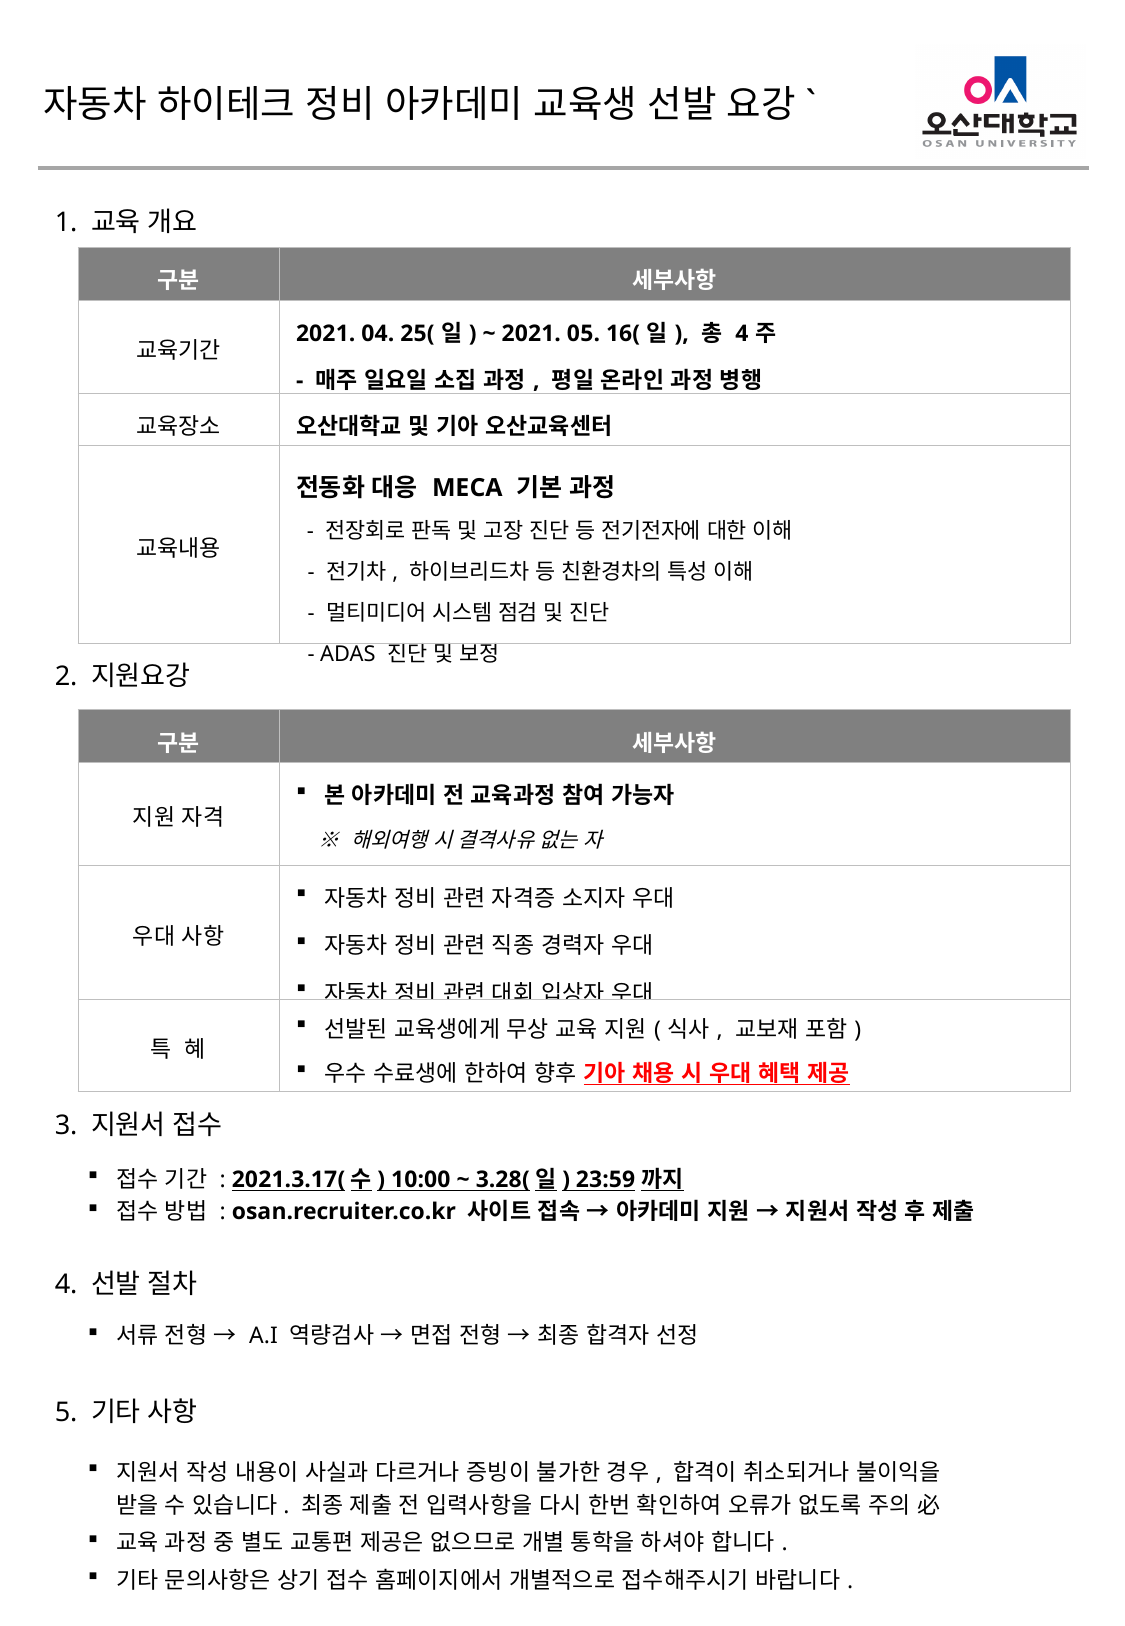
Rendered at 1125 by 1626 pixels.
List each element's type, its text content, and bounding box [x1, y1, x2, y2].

table_cell 오산대학교 및 기아 오산교육센터 [280, 394, 1070, 445]
text_box 자동차 하이테크 정비 아카데미 교육생 선발 요강` [21, 69, 906, 136]
table_cell 전동화 대응 MECA 기본 과정 - 전장회로 판독 및 고장 진단 등 전기전자에 대한 이해 - 전기차, 하이브리드차 등 친환경차의 특성 이해 - 멀티미디어 시스템 점검 및 진단 - ADAS 진단 및 보정 [280, 446, 1070, 643]
table_header 세부사항 [280, 710, 1070, 762]
table_cell 본 아카데미 전 교육과정 참여 가능자 ※ 해외여행 시 결격사유 없는 자 [280, 763, 1070, 865]
table_cell 우대 사항 [79, 866, 279, 999]
text_box 지원서 작성 내용이 사실과 다르거나 증빙이 불가한 경우, 합격이 취소되거나 불이익을 받을 수 있습니다. 최종 제출 전 입력사항을 다시 한번 확인하여 오류가 없도록 주의 必 교육 과정 중 별도 교통편 제공은 없으므로 개별 통학을 하셔야 합니다. 기타 문의사항은 상기 접수 홈페이지에서 개별적으로 접수해주시기 바랍니다. [66, 1441, 1106, 1604]
text_box 3. 지원서 접수 [33, 1096, 601, 1151]
picture [914, 44, 1086, 159]
table_cell 지원 자격 [79, 763, 279, 865]
table_cell 교육내용 [79, 446, 279, 643]
table_header 구분 [79, 710, 279, 762]
table_cell 특 혜 [79, 1000, 279, 1091]
table_cell 교육기간 [79, 301, 279, 393]
text_box 접수 기간 : 2021.3.17(수) 10:00 ~ 3.28(일) 23:59까지 접수 방법 : osan.recruiter.co.kr 사이트 접속 → 아카데미 지원 → 지원서 작성 후 제출 [66, 1153, 1071, 1235]
table_header 세부사항 [280, 248, 1070, 300]
table_cell 교육장소 [79, 394, 279, 445]
text_box 1. 교육 개요 [33, 193, 601, 248]
text_box 2. 지원요강 [33, 647, 601, 702]
table_cell 자동차 정비 관련 자격증 소지자 우대 자동차 정비 관련 직종 경력자 우대 자동차 정비 관련 대회 입상자 우대 [280, 866, 1070, 999]
text_box 5. 기타 사항 [33, 1383, 601, 1438]
text_box 4. 선발 절차 [33, 1217, 601, 1310]
text_box 서류 전형 → A.I 역량검사 → 면접 전형 → 최종 합격자 선정 [66, 1310, 1071, 1359]
table_cell 선발된 교육생에게 무상 교육 지원(식사, 교보재 포함) 우수 수료생에 한하여 향후 기아 채용 시 우대 혜택 제공 [280, 1000, 1070, 1091]
table_cell 2021. 04. 25(일) ~ 2021. 05. 16(일), 총 4주 - 매주 일요일 소집 과정, 평일 온라인 과정 병행 [280, 301, 1070, 393]
table_header 구분 [79, 248, 279, 300]
